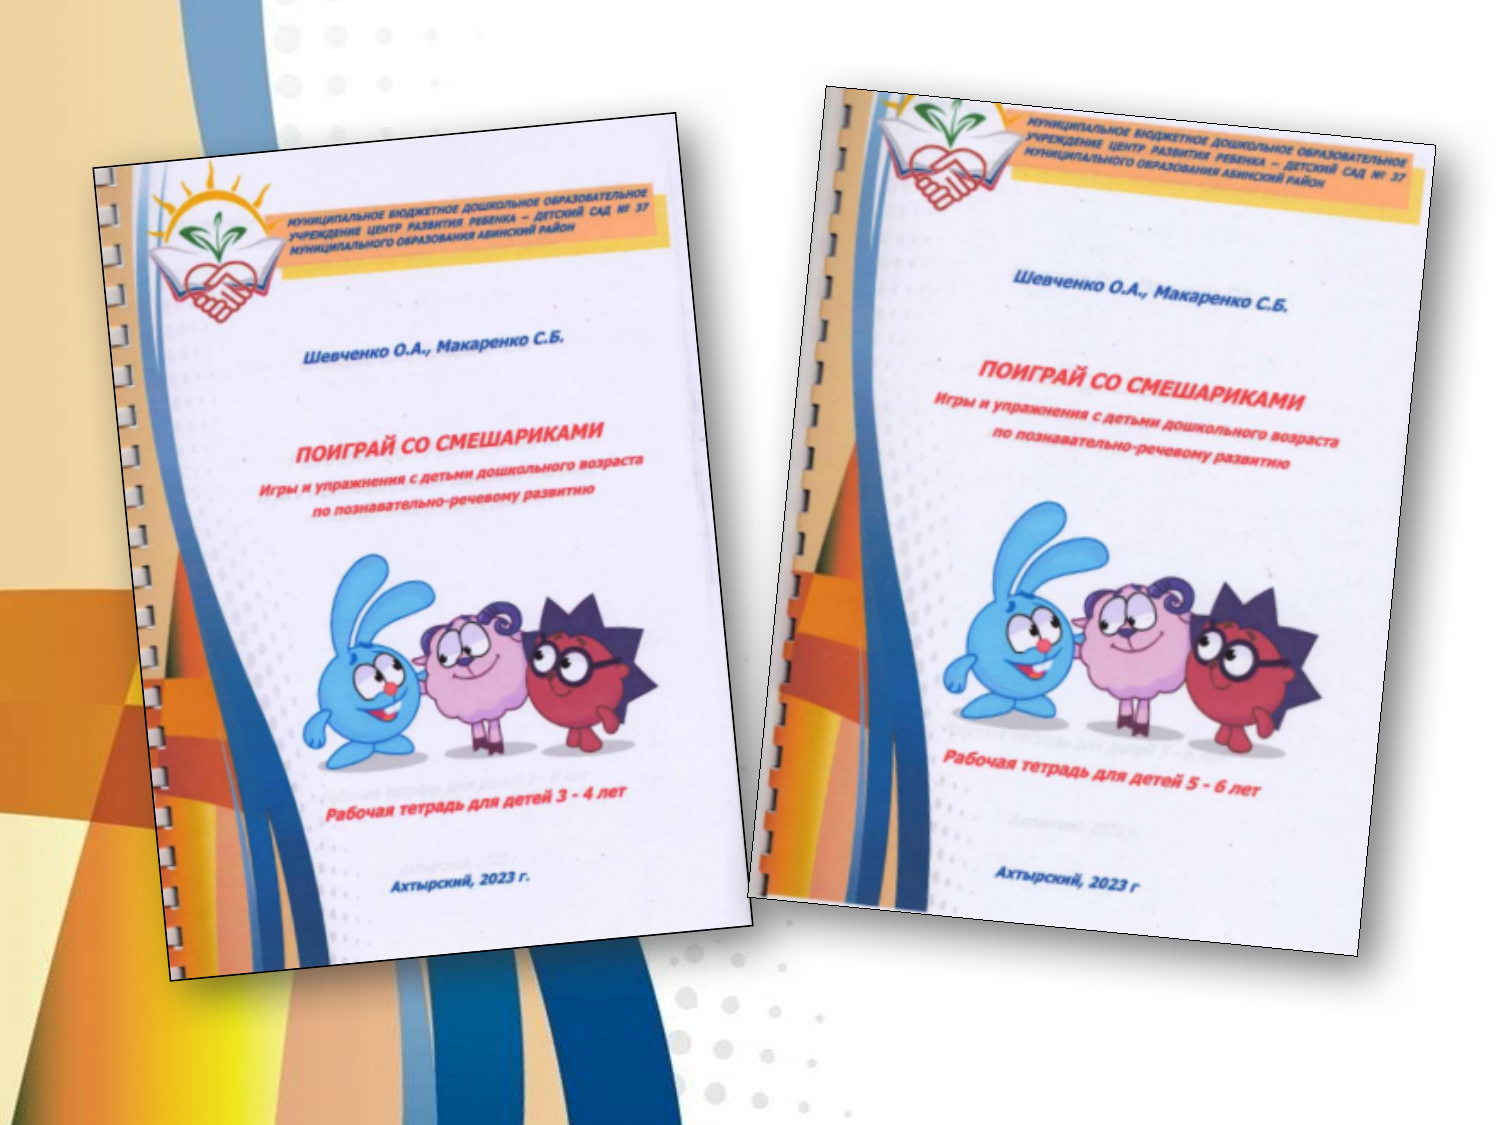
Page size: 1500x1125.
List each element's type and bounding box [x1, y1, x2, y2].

picture [0, 0, 1500, 1125]
list [131, 139, 715, 955]
